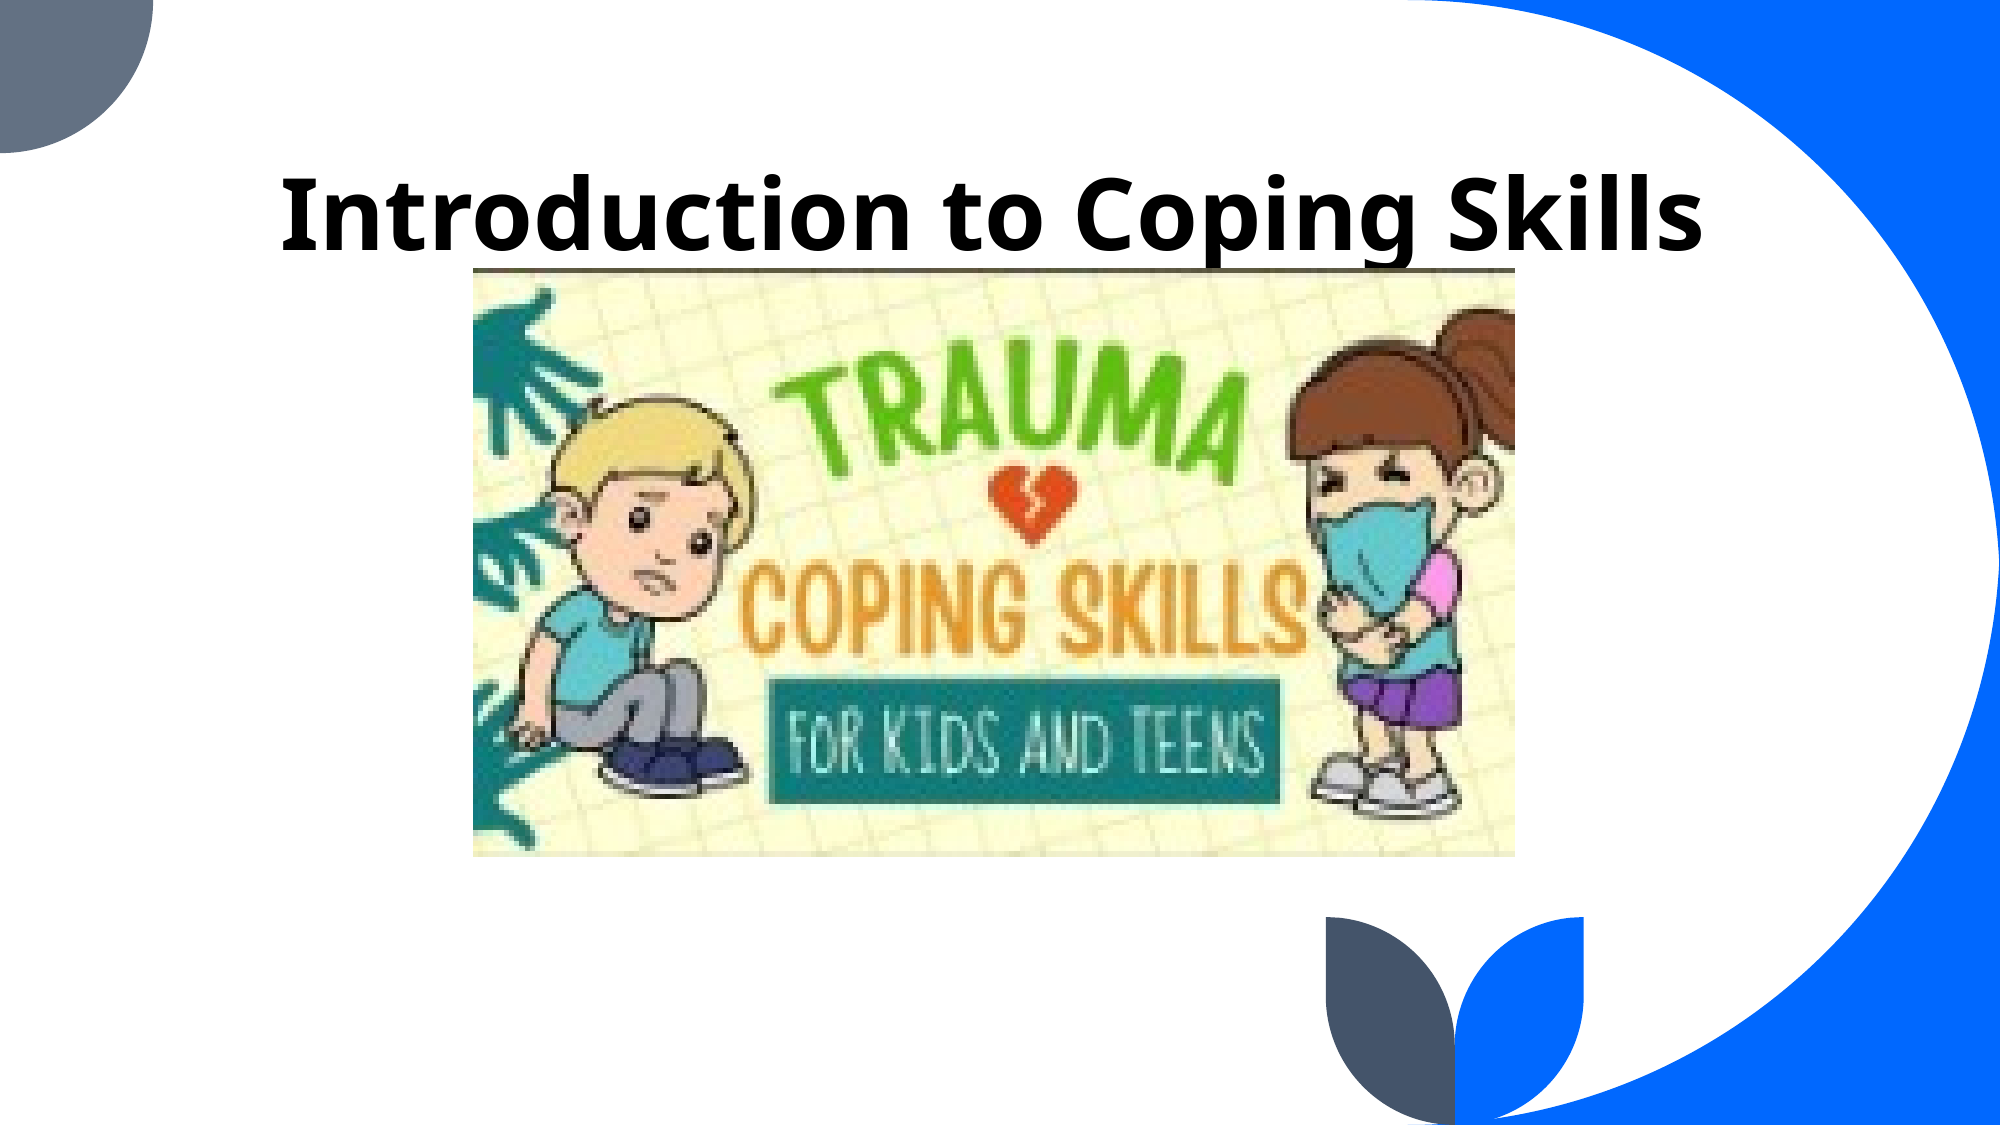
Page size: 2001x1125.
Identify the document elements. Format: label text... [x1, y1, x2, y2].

title Introduction to Coping Skills [191, 62, 1796, 280]
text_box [472, 267, 1516, 858]
